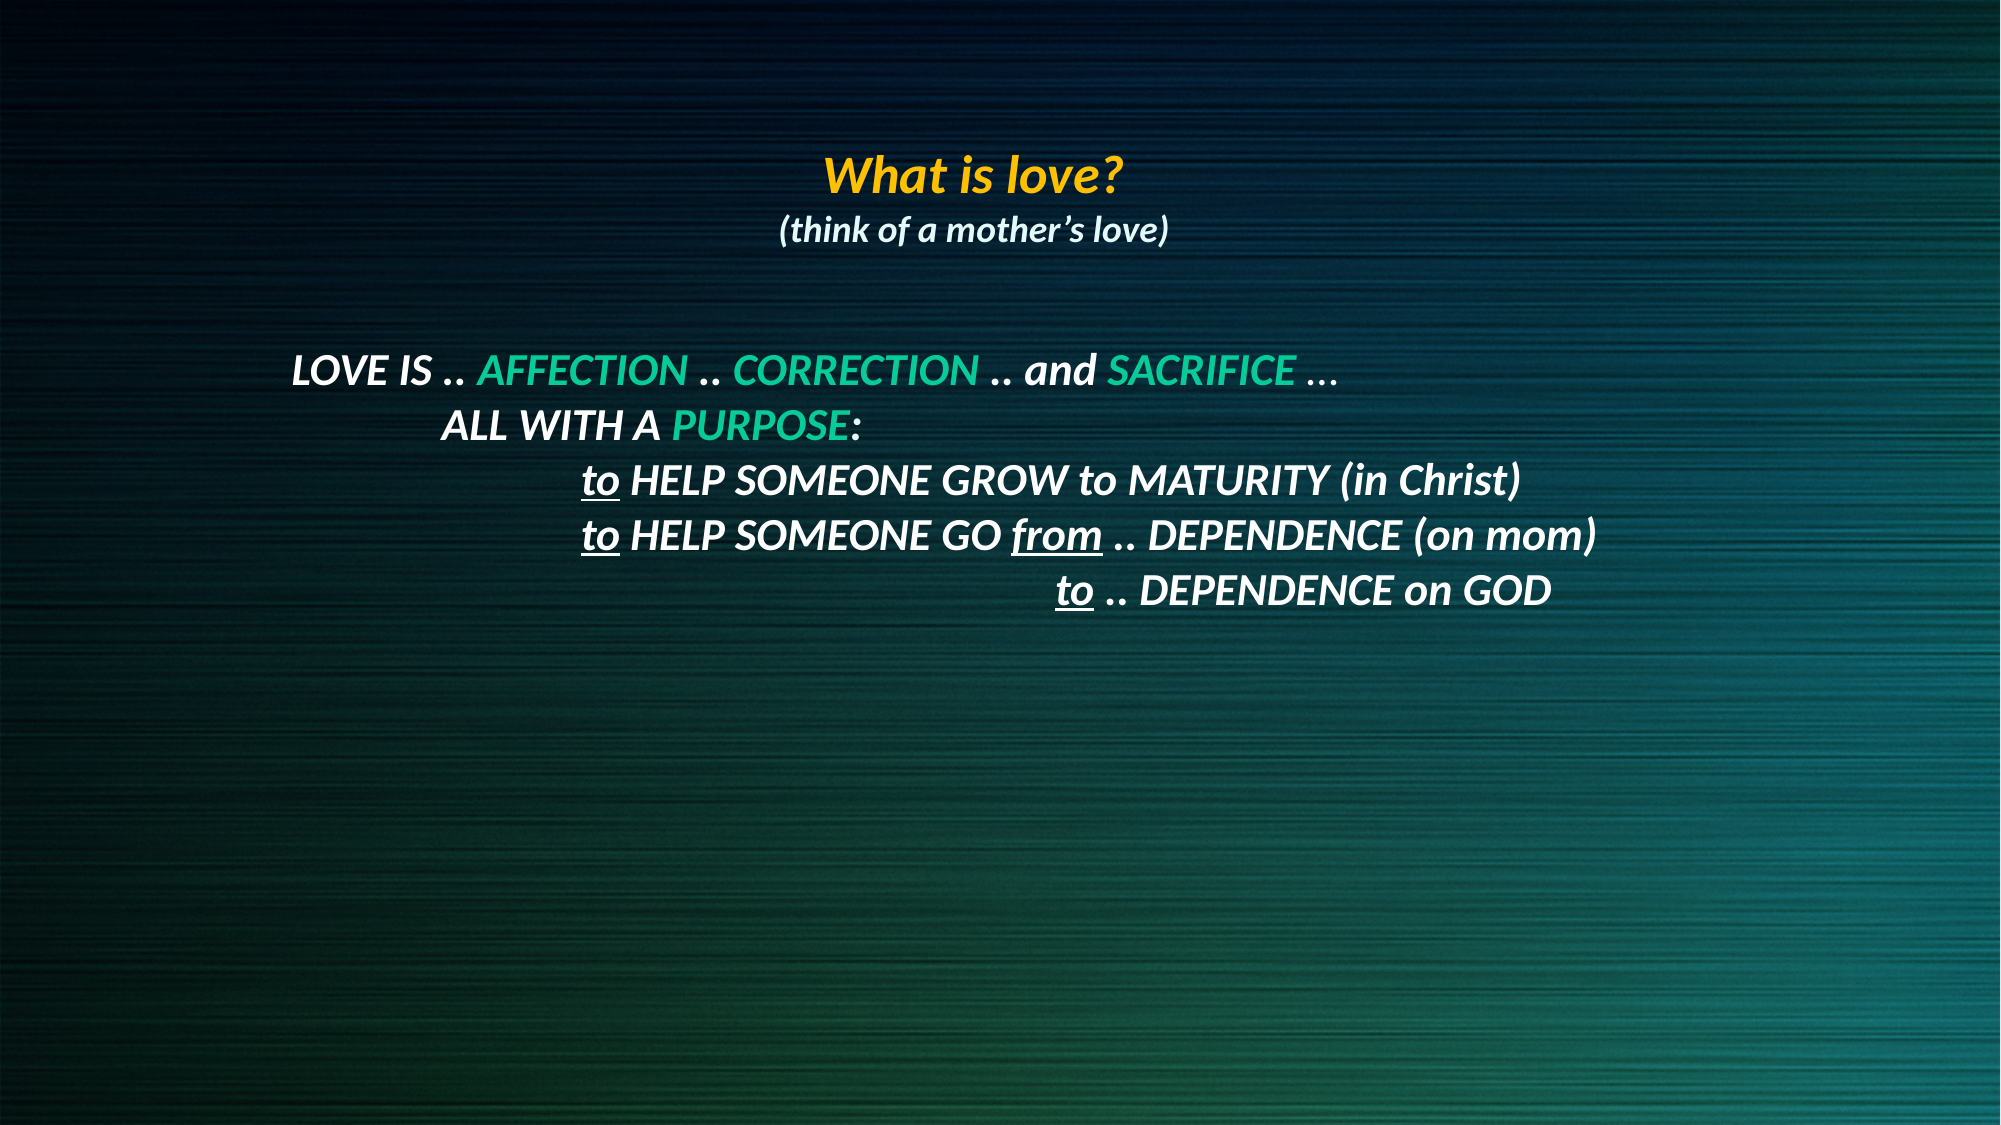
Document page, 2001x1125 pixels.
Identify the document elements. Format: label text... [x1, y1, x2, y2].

picture [0, 0, 2001, 1125]
text_box What is love? (think of a mother’s love) LOVE IS .. AFFECTION .. CORRECTION .. and SACRIFICE … ALL WITH A PURPOSE: to HELP SOMEONE GROW to MATURITY (in Christ) to HELP SOMEONE GO from .. DEPENDENCE (on mom) to .. DEPENDENCE on GOD [85, 132, 1843, 622]
